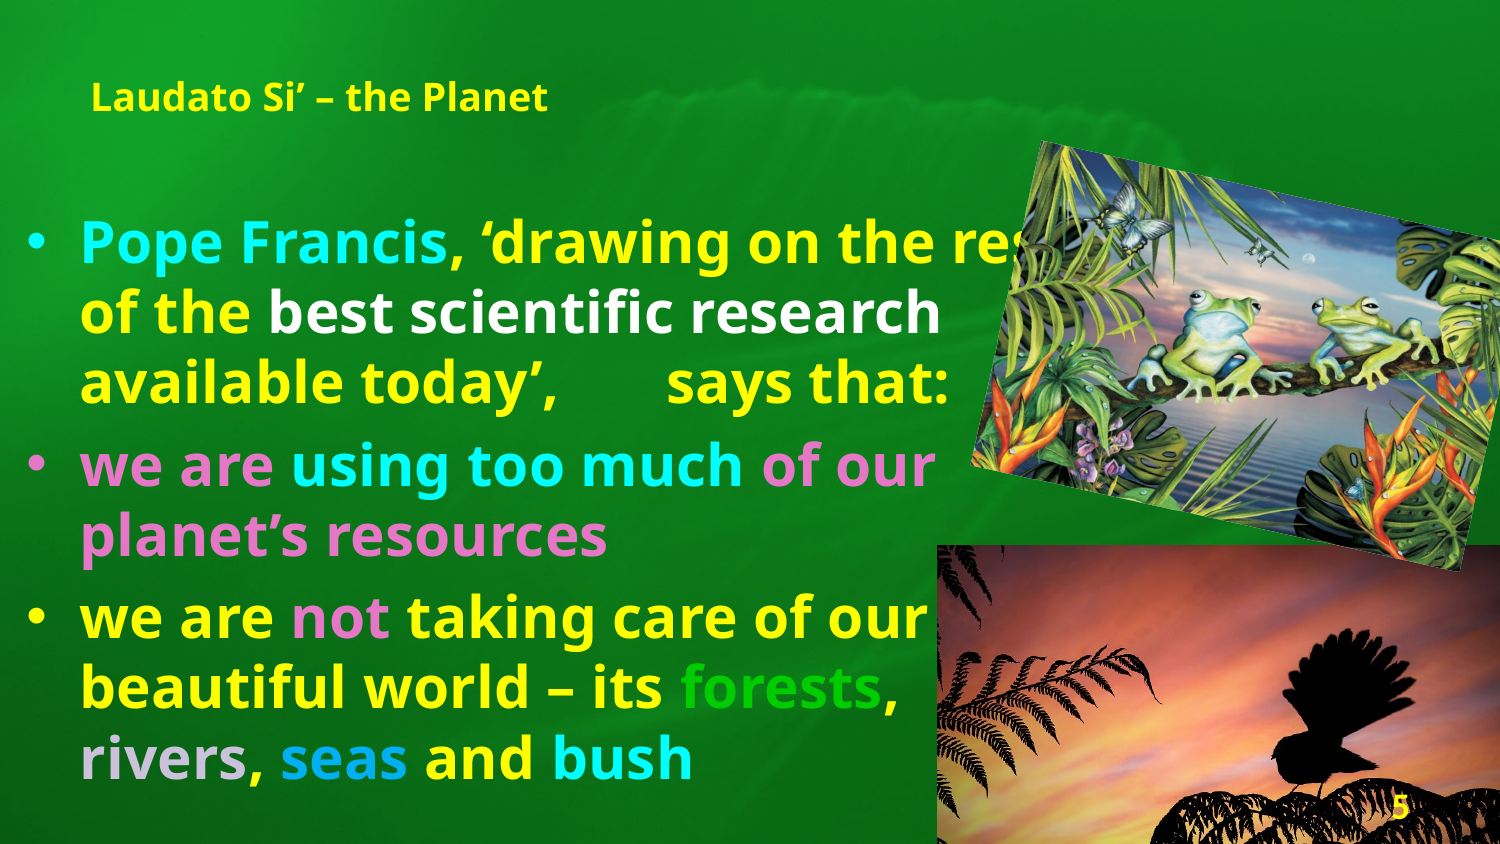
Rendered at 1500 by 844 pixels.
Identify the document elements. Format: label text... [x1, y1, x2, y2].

list Pope Francis, ‘drawing on the results of the best scientific research available today’, says that: we are using too much of our planet’s resources we are not taking care of our beautiful world – its forests, rivers, seas and bush [11, 196, 1175, 828]
picture [0, 0, 1500, 844]
title Laudato Si’ – the Planet [75, 15, 1425, 175]
